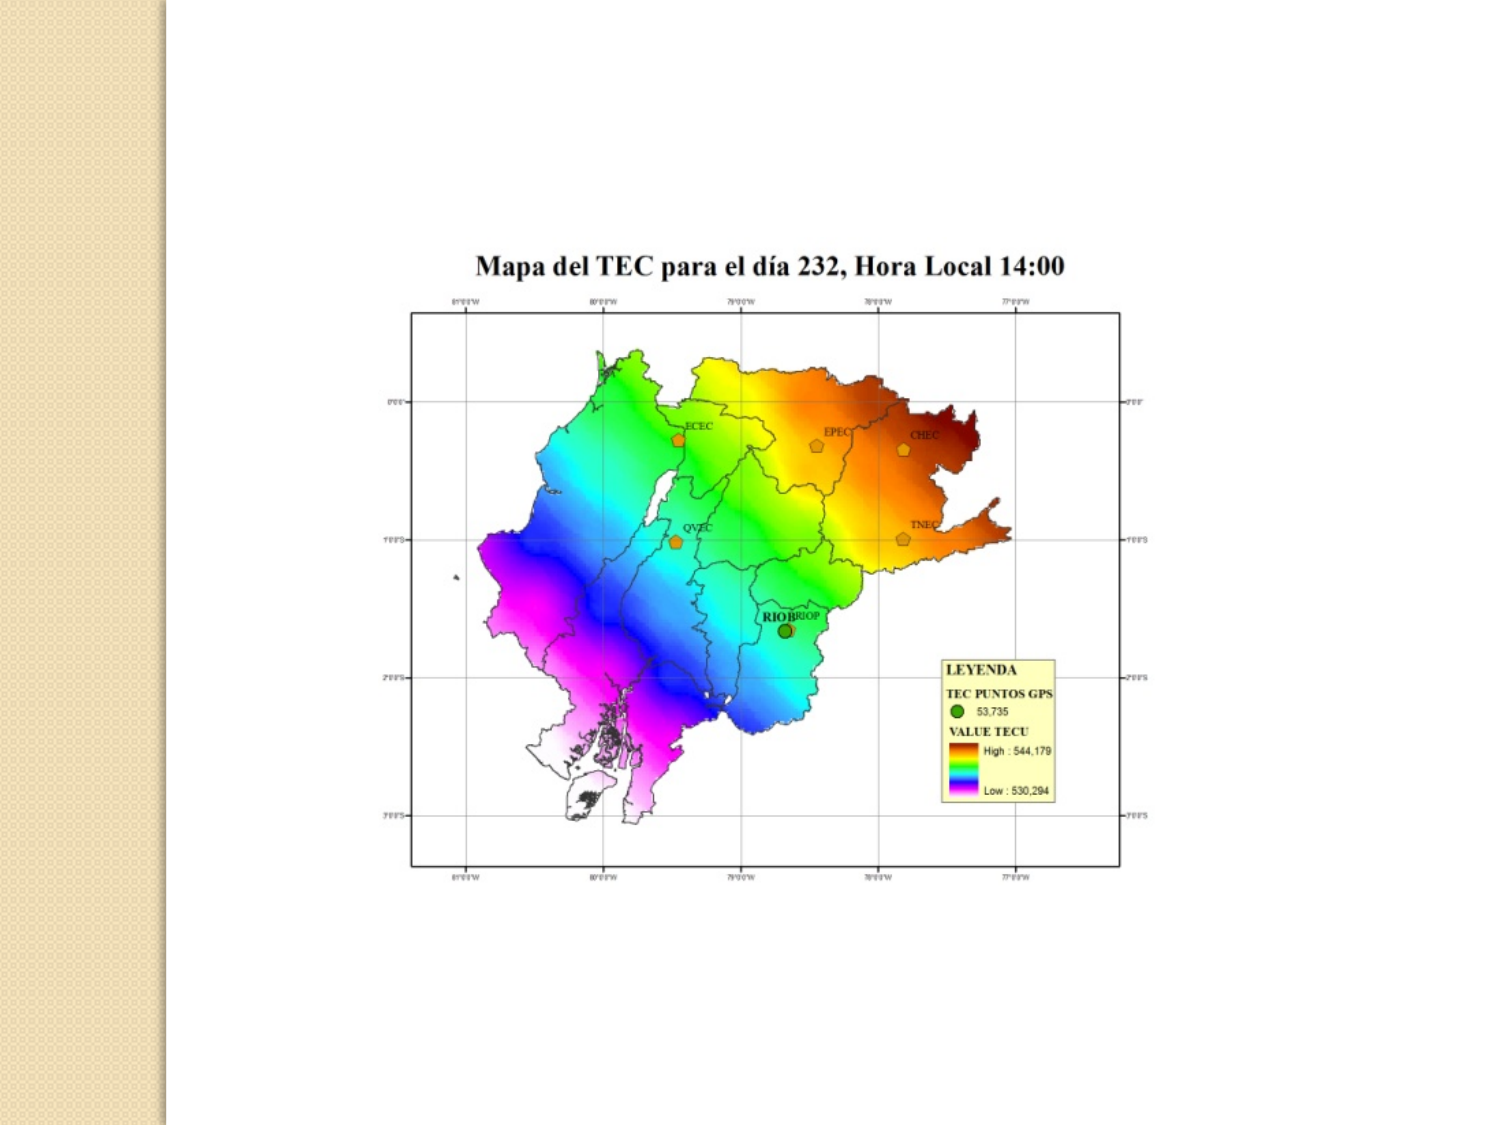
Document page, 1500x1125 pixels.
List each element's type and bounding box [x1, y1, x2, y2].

picture [290, 237, 1209, 888]
